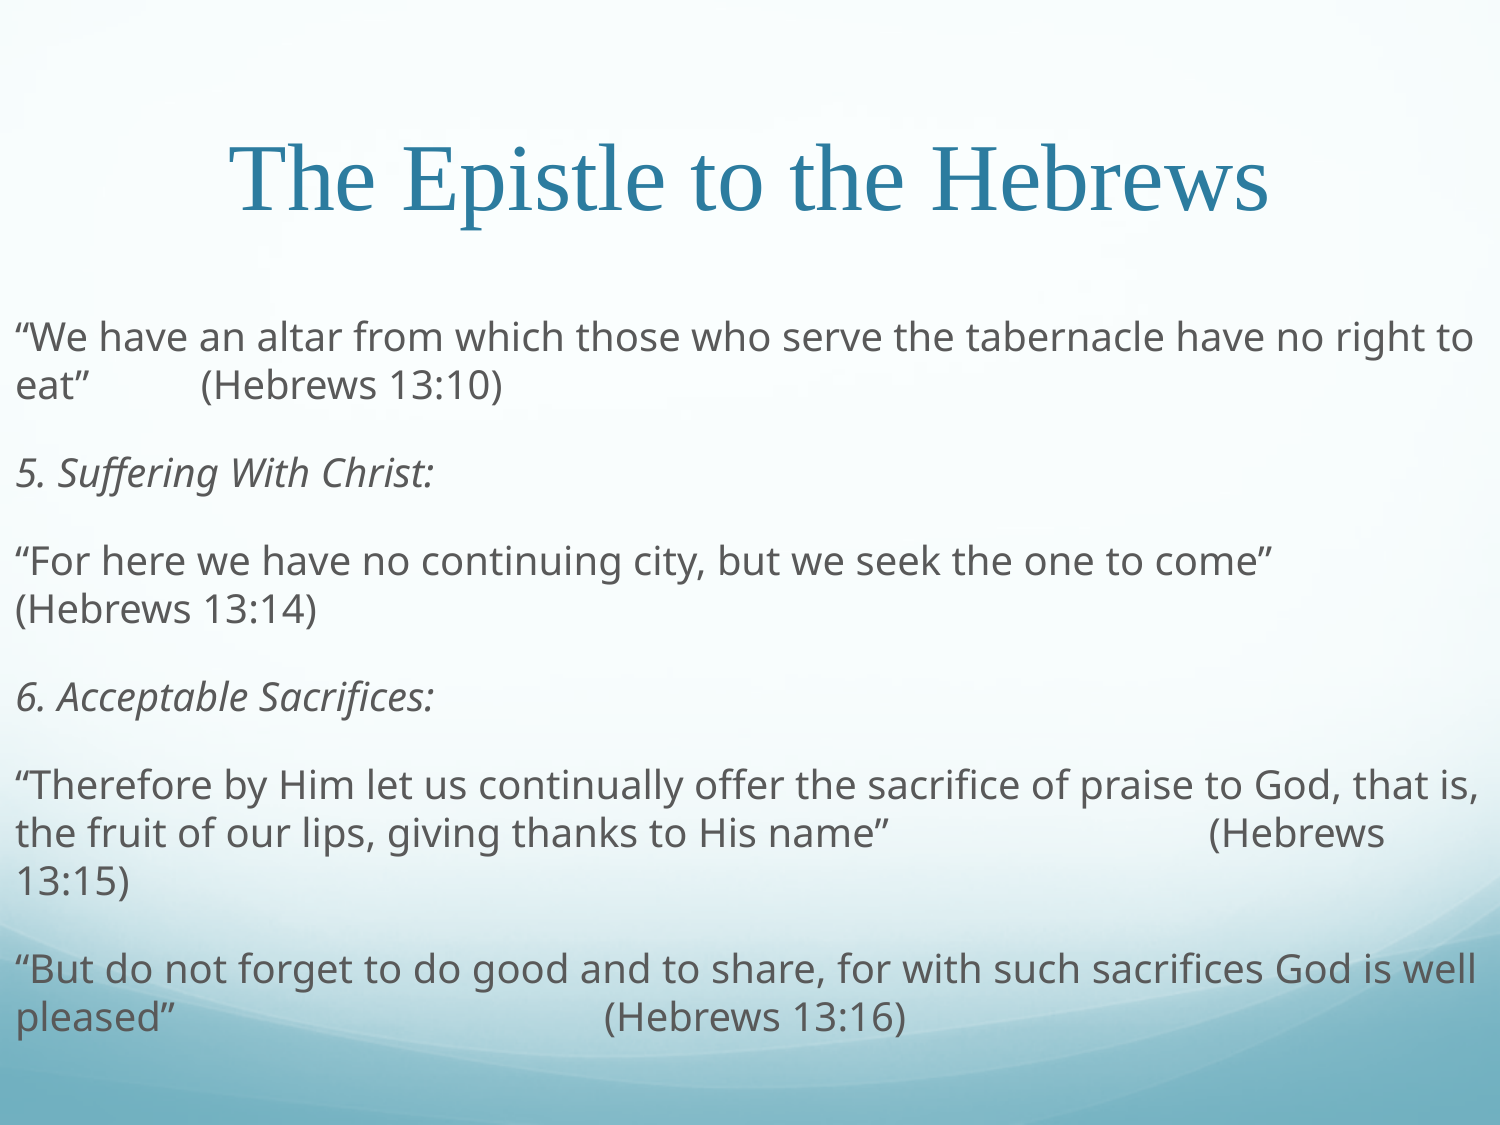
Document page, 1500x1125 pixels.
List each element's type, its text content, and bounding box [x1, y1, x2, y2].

title The Epistle to the Hebrews [90, 17, 1410, 238]
list “We have an altar from which those who serve the tabernacle have no right to eat” (Hebrews 13:10) 5. Suffering With Christ: “For here we have no continuing city, but we seek the one to come” (Hebrews 13:14) 6. Acceptable Sacrifices: “Therefore by Him let us continually offer the sacrifice of praise to God, that is, the fruit of our lips, giving thanks to His name” (Hebrews 13:15) “But do not forget to do good and to share, for with such sacrifices God is well pleased” (Hebrews 13:16) [0, 304, 1500, 1125]
